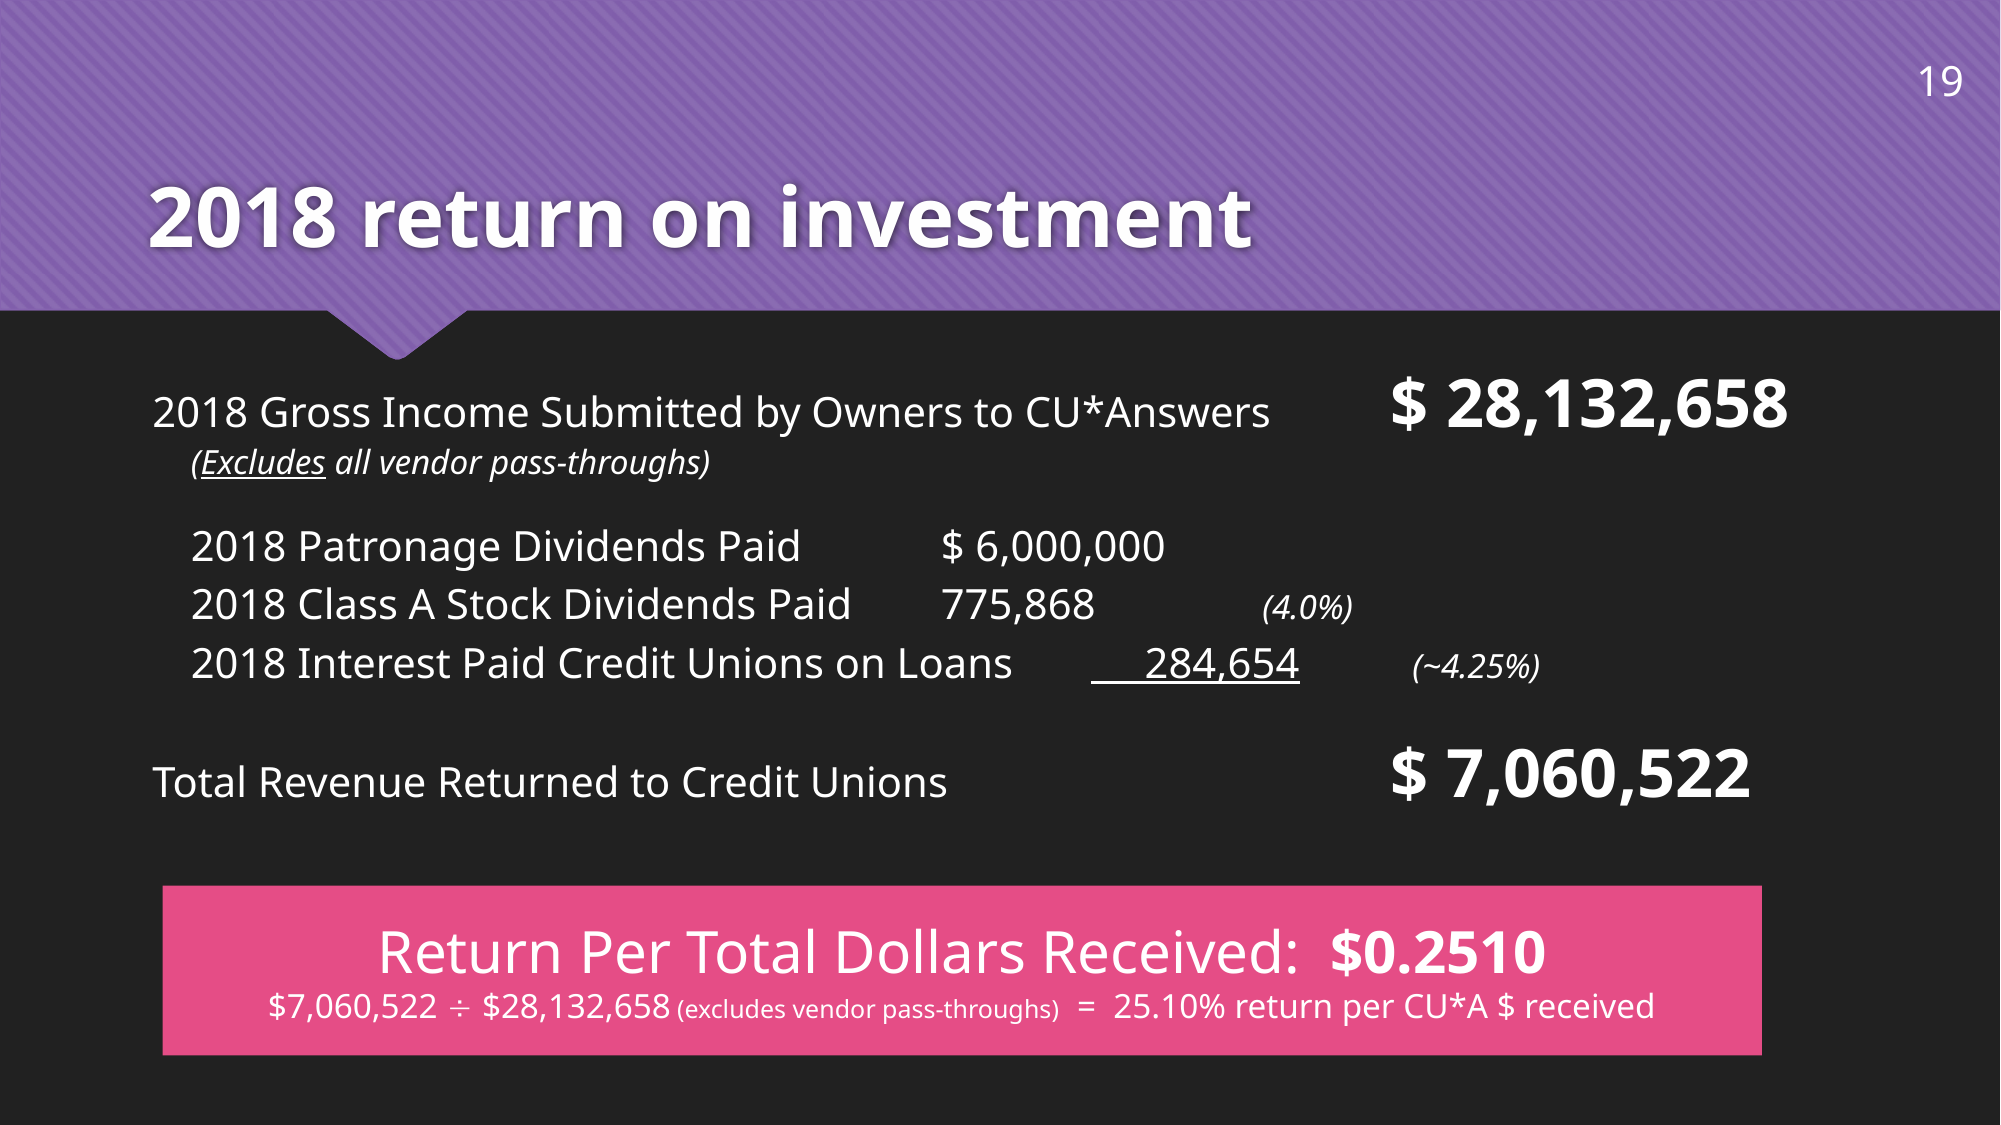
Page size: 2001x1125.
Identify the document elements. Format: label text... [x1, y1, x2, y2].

slide_number 19 [1805, 33, 1980, 114]
text_box 2018 Gross Income Submitted by Owners to CU*Answers $ 28,132,658 (Excludes all vendor pass-throughs) 2018 Patronage Dividends Paid $ 6,000,000 2018 Class A Stock Dividends Paid 775,868 (4.0%) 2018 Interest Paid Credit Unions on Loans 284,654 (~4.25%) Total Revenue Returned to Credit Unions $ 7,060,522 [137, 353, 1950, 821]
title 2018 return on investment [132, 112, 1868, 272]
text_box Return Per Total Dollars Received: $0.2510 $7,060,522  $28,132,658 (excludes vendor pass-throughs) = 25.10% return per CU*A $ received [162, 885, 1762, 1056]
